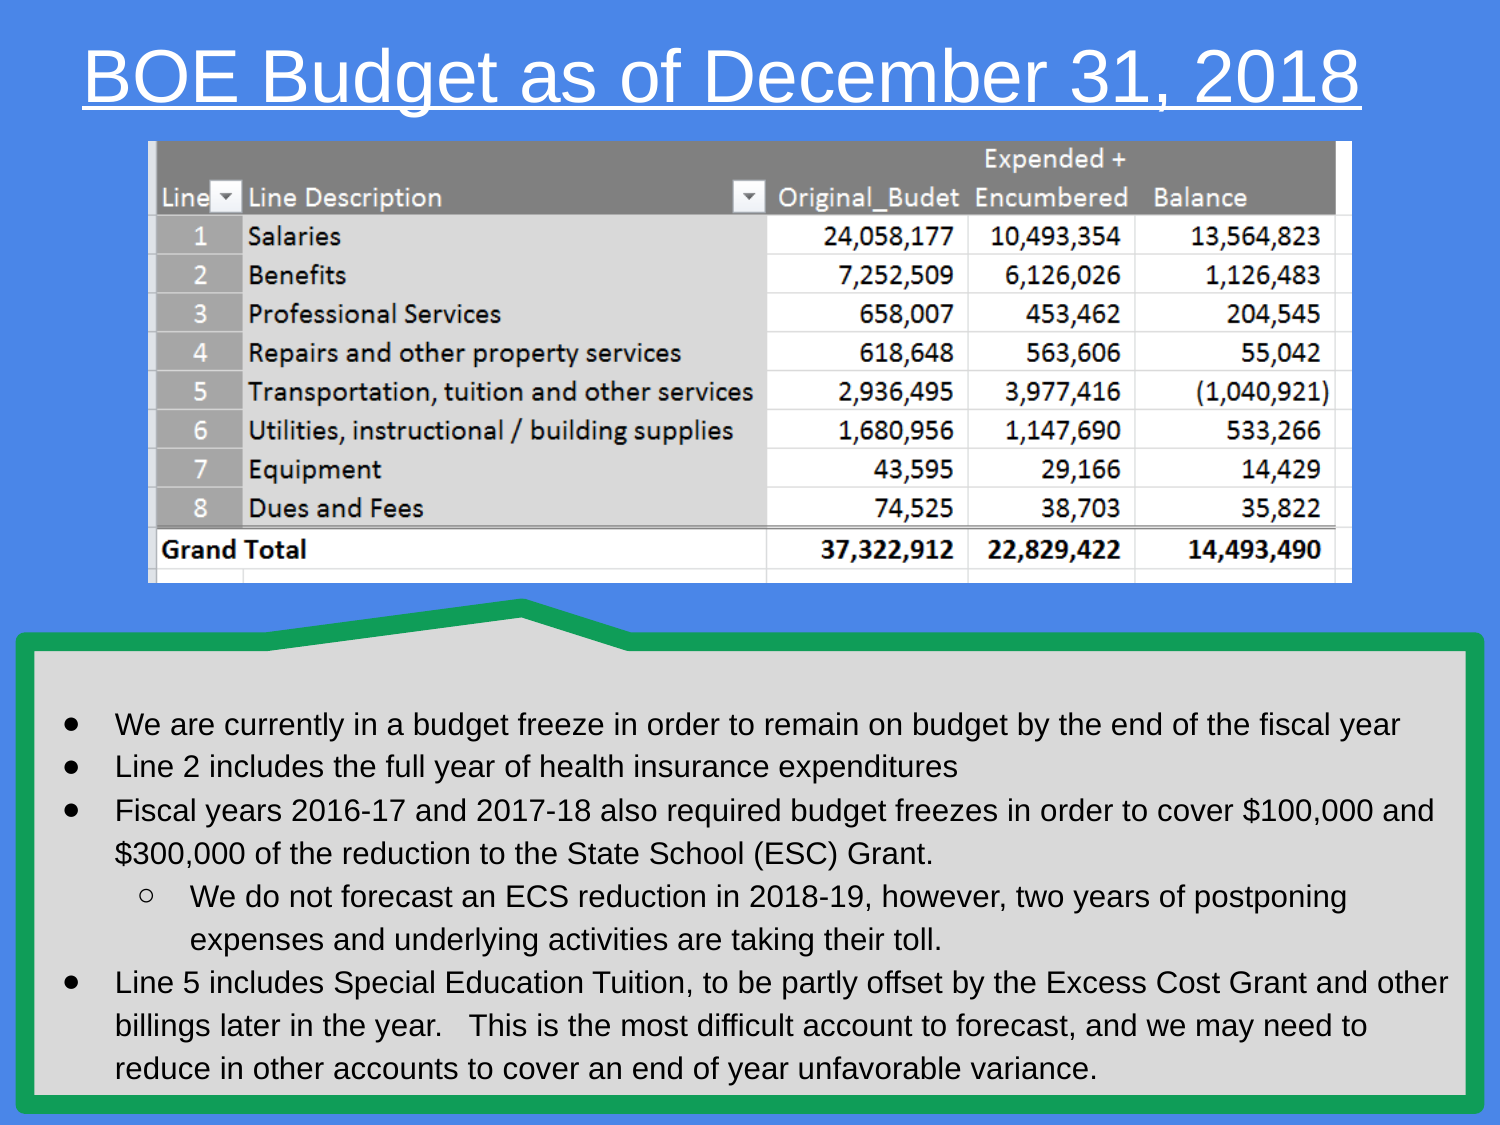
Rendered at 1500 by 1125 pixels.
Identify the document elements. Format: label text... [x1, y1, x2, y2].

text_box We are currently in a budget freeze in order to remain on budget by the end of the fiscal year Line 2 includes the full year of health insurance expenditures Fiscal years 2016-17 and 2017-18 also required budget freezes in order to cover $100,000 and $300,000 of the reduction to the State School (ESC) Grant. We do not forecast an ECS reduction in 2018-19, however, two years of postponing expenses and underlying activities are taking their toll. Line 5 includes Special Education Tuition, to be partly offset by the Excess Cost Grant and other billings later in the year. This is the most difficult account to forecast, and we may need to reduce in other accounts to cover an end of year unfavorable variance. [24, 607, 1475, 1105]
text_box BOE Budget as of December 31, 2018 [52, 12, 1392, 117]
picture [147, 141, 1353, 583]
